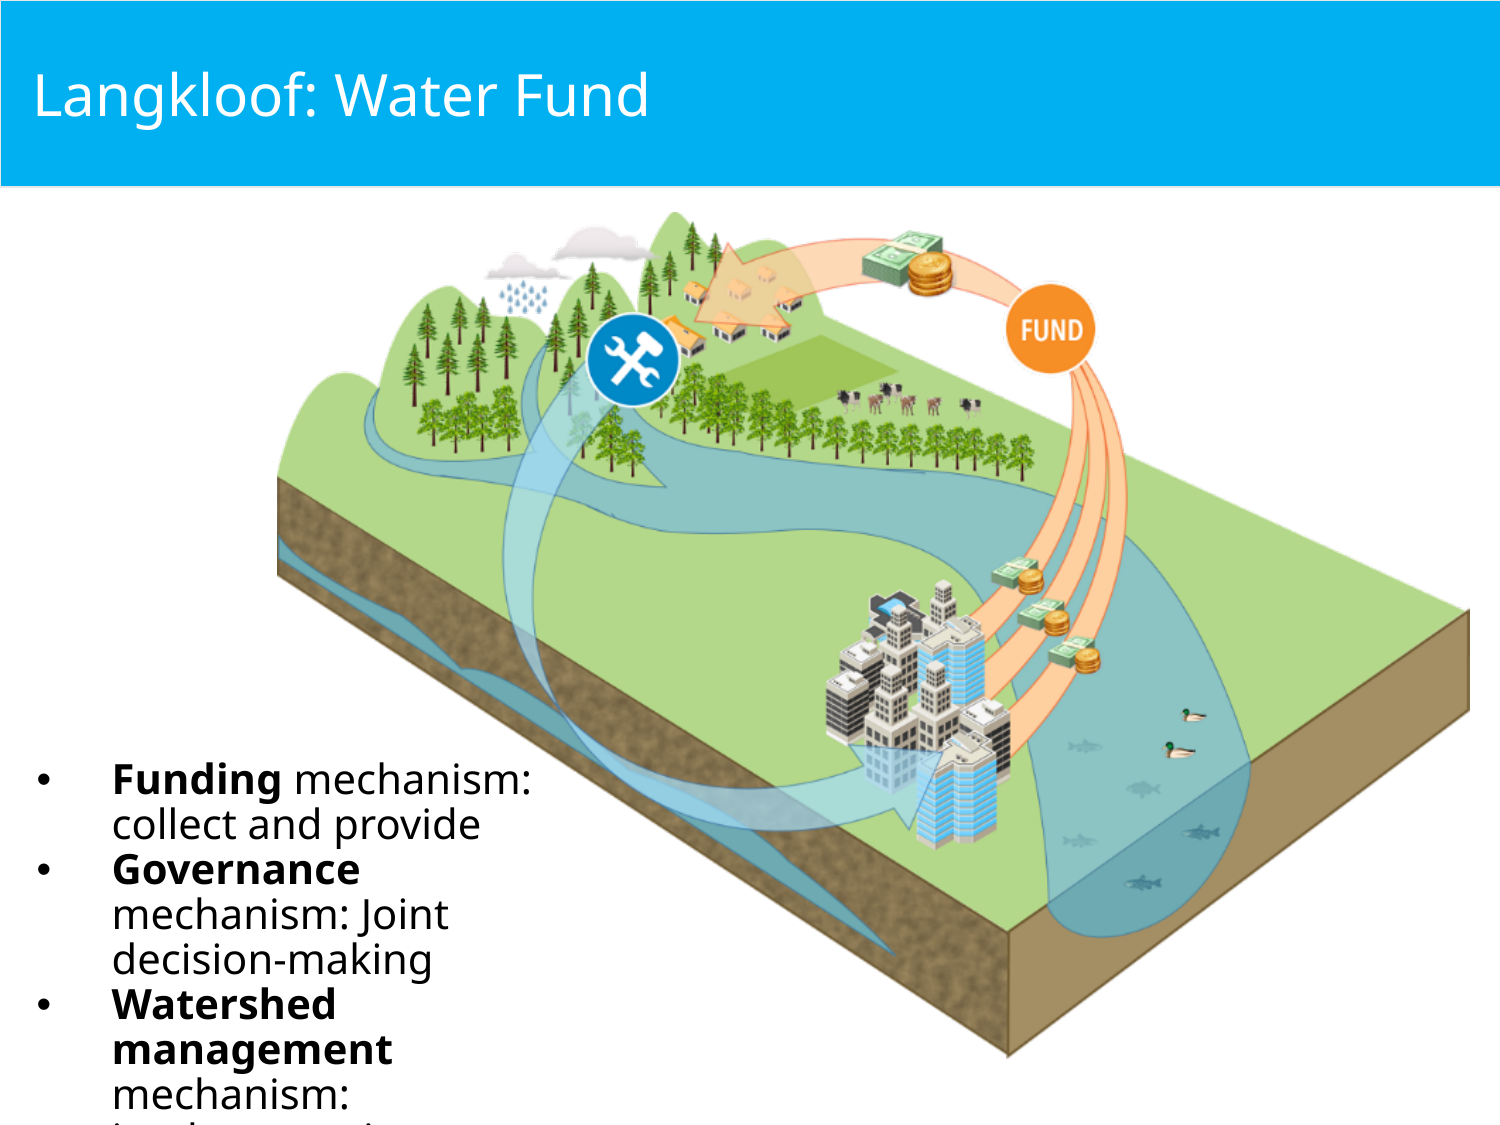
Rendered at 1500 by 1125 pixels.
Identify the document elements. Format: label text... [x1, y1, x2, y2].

text_box Funding mechanism: collect and provide Governance mechanism: Joint decision-making Watershed management mechanism: implementation [21, 751, 558, 1125]
text_box Langkloof: Water Fund [17, 50, 1500, 136]
picture [277, 212, 1470, 1059]
text_box [0, 0, 1500, 188]
